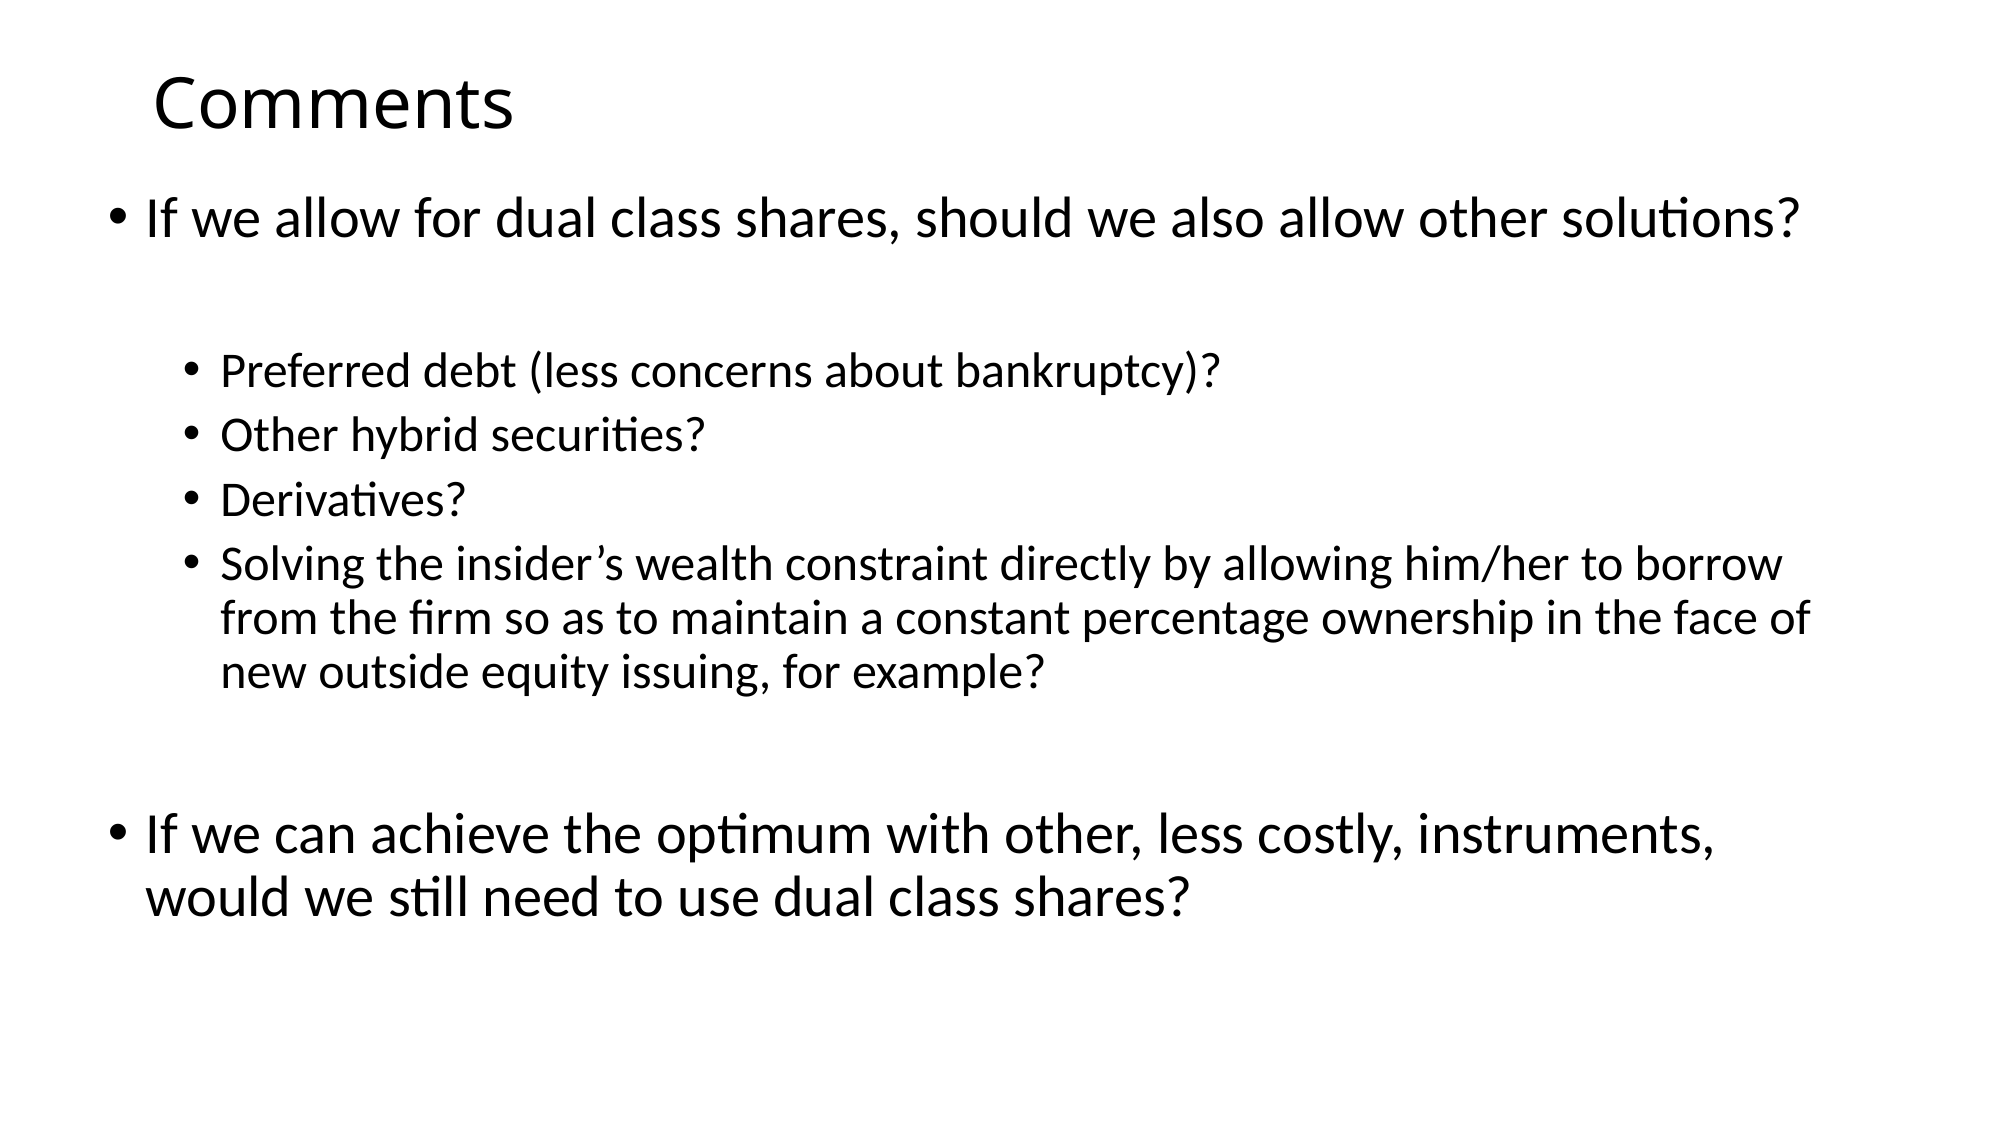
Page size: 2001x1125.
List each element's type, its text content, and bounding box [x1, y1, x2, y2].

list If we allow for dual class shares, should we also allow other solutions? Preferred debt (less concerns about bankruptcy)? Other hybrid securities? Derivatives? Solving the insider’s wealth constraint directly by allowing him/her to borrow from the firm so as to maintain a constant percentage ownership in the face of new outside equity issuing, for example? If we can achieve the optimum with other, less costly, instruments, would we still need to use dual class shares? [92, 179, 1863, 977]
title Comments [137, 59, 1863, 153]
